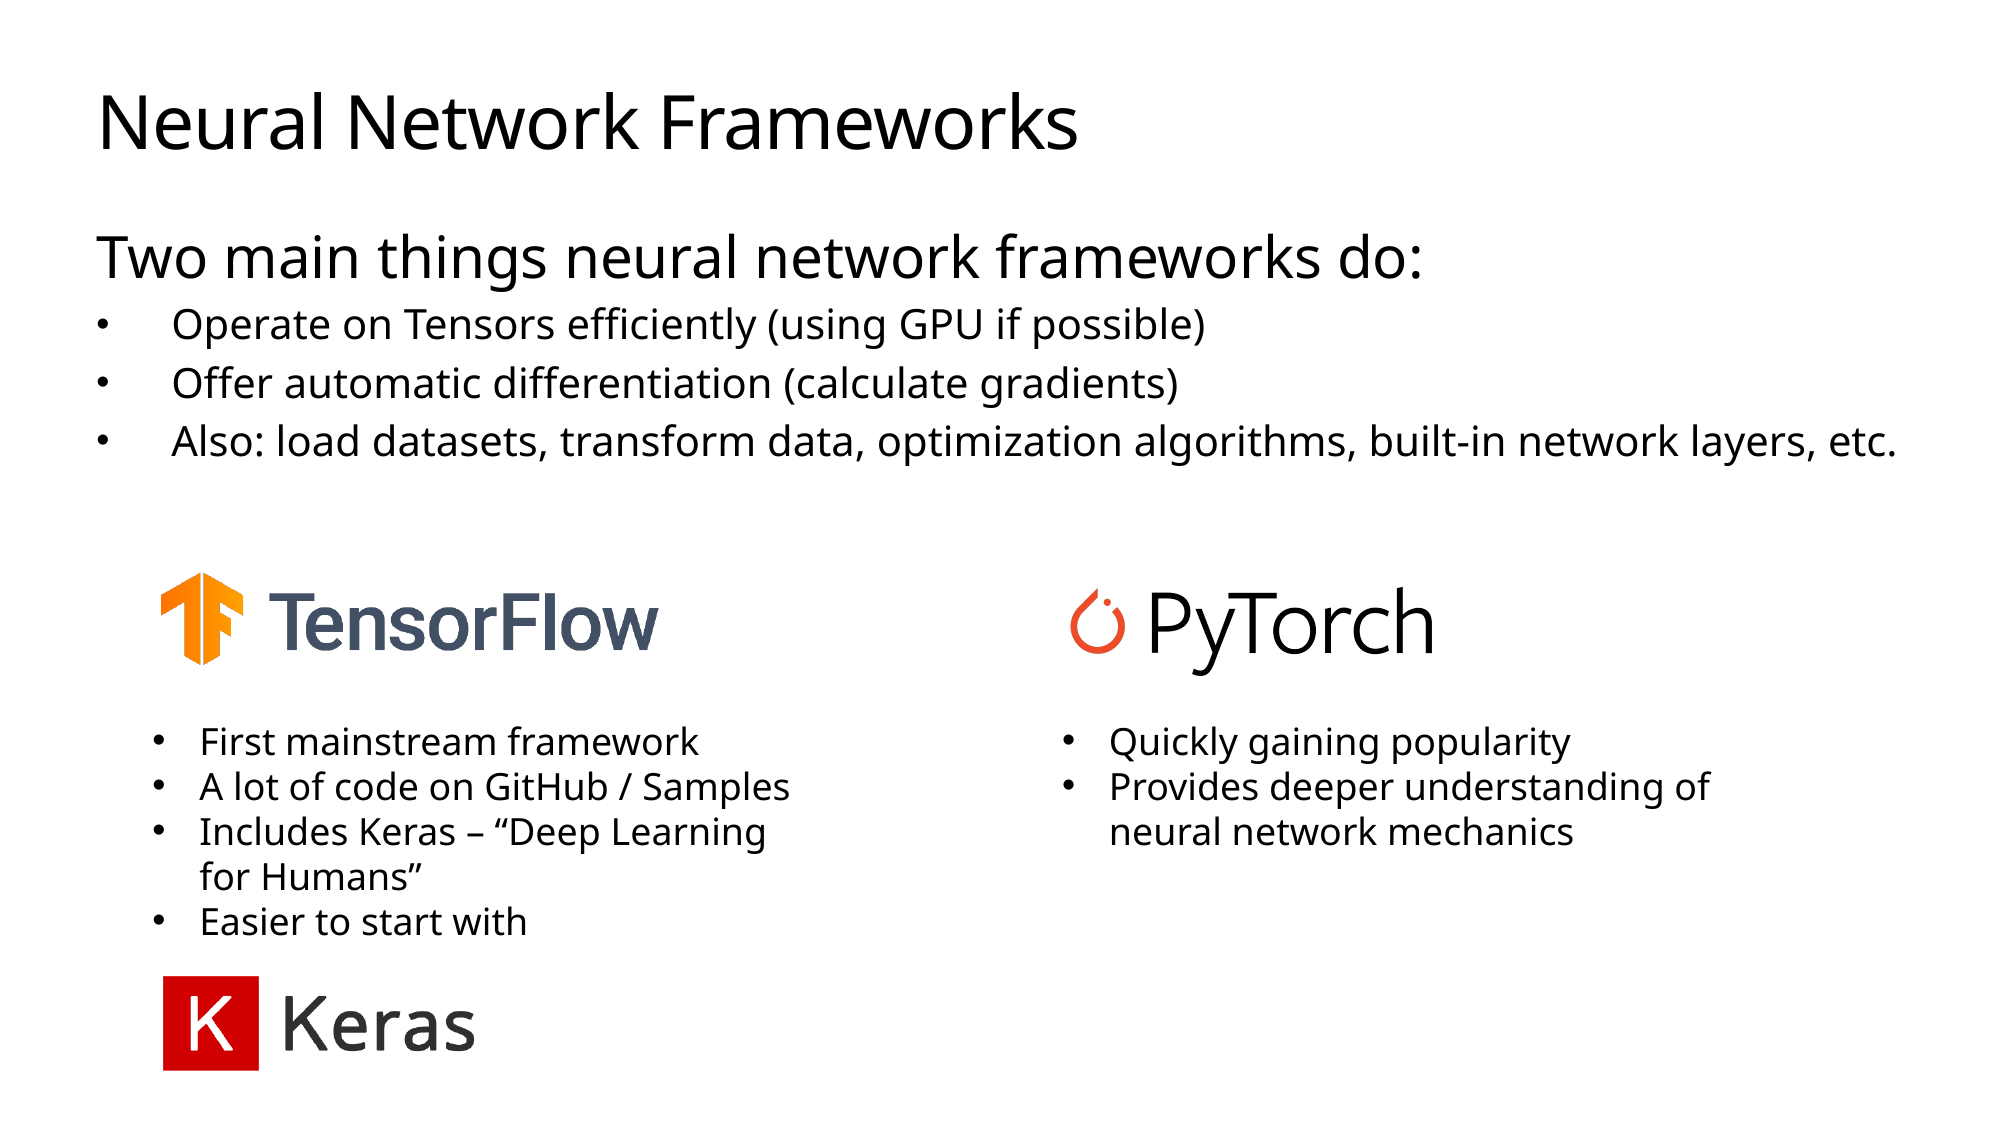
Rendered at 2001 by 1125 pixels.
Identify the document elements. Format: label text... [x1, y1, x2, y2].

picture [161, 974, 497, 1072]
picture [1070, 585, 1432, 676]
picture [124, 548, 689, 689]
text_box First mainstream framework A lot of code on GitHub / Samples Includes Keras – “Deep Learning for Humans” Easier to start with [137, 710, 819, 950]
text_box Quickly gaining popularity Provides deeper understanding of neural network mechanics [1047, 710, 1729, 860]
title Neural Network Frameworks [96, 75, 1904, 166]
list Two main things neural network frameworks do: Operate on Tensors efficiently (using GPU if possible) Offer automatic differentiation (calculate gradients) Also: load datasets, transform data, optimization algorithms, built-in network layers, etc. [96, 219, 1904, 473]
